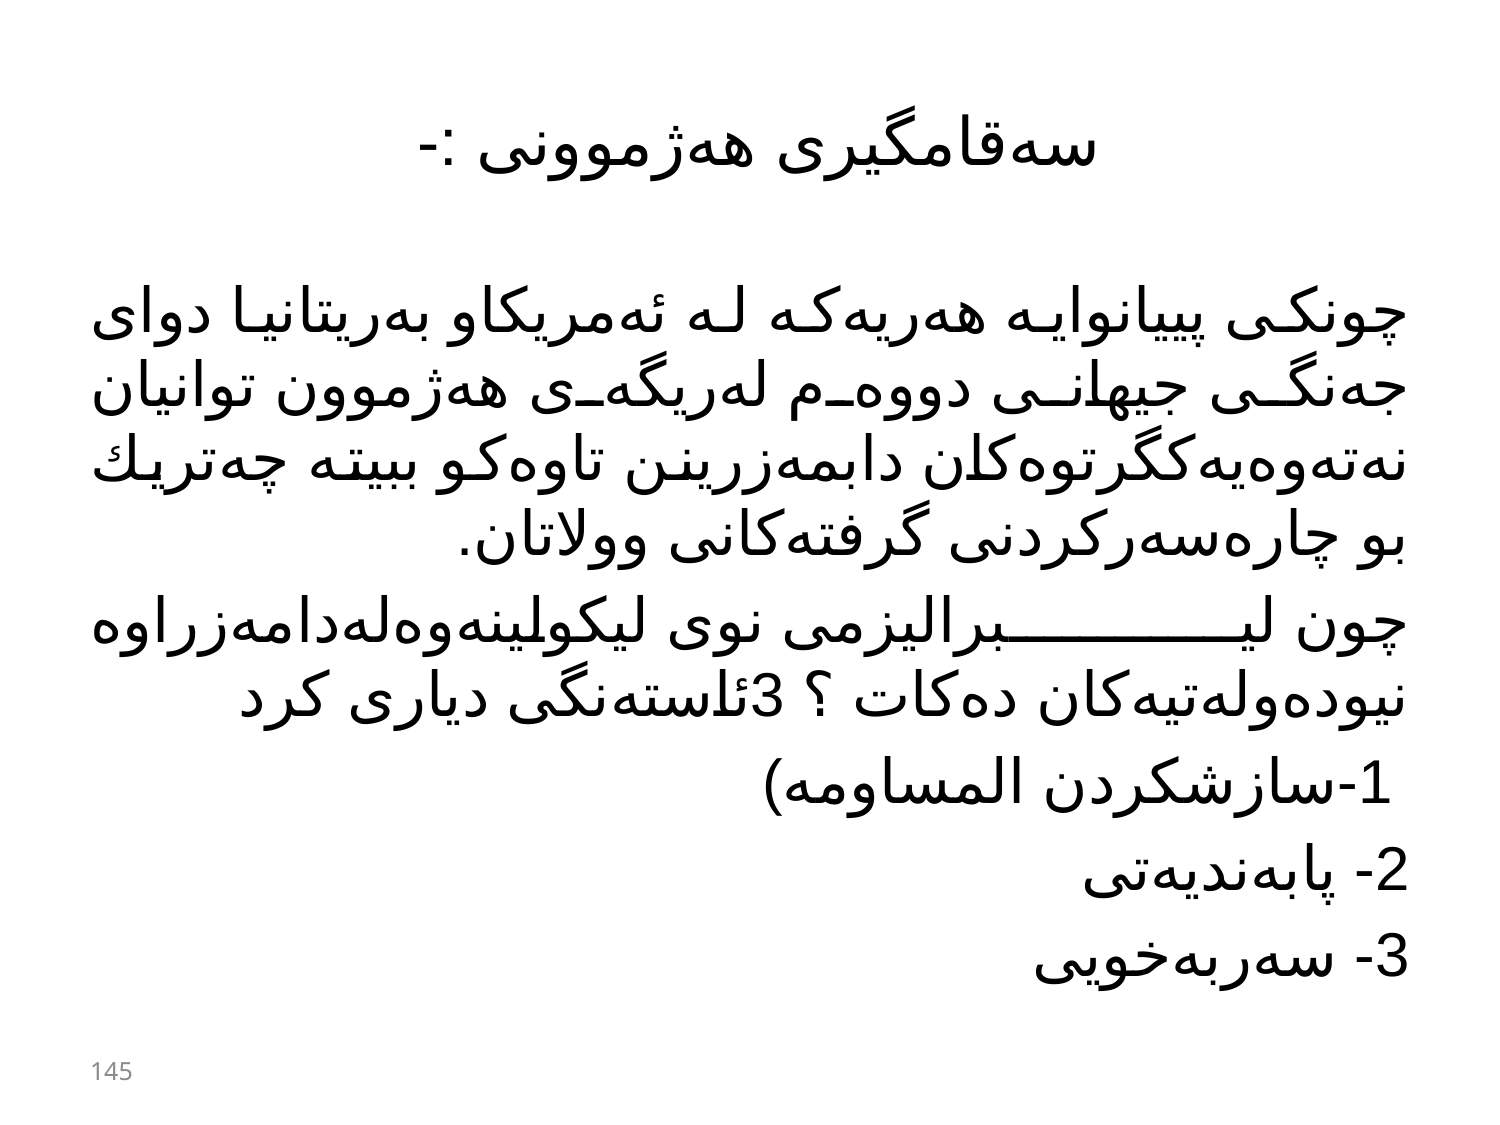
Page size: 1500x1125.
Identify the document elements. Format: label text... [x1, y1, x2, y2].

title سەقامگیری هەژموونی :- [75, 45, 1425, 233]
slide_number 145 [75, 1042, 425, 1103]
list چونكی پییانوایە هەریەكە لە ئەمریكاو بەریتانیا دوای جەنگی جیهانی دووەم لەریگەی هەژموون توانیان نەتەوەیەكگرتوەكان دابمەزرینن تاوەكو ببیتە چەتریك بو چارەسەركردنی گرفتەكانی وولاتان. چون لیبرالیزمی نوی لیكولینەوەلەدامەزراوە نیودەولەتیەكان دەكات ؟ 3ئاستەنگی دیاری كرد 1-سازشكردن المساومە) 2- پابەندیەتی 3- سەربەخویی [75, 262, 1425, 1005]
